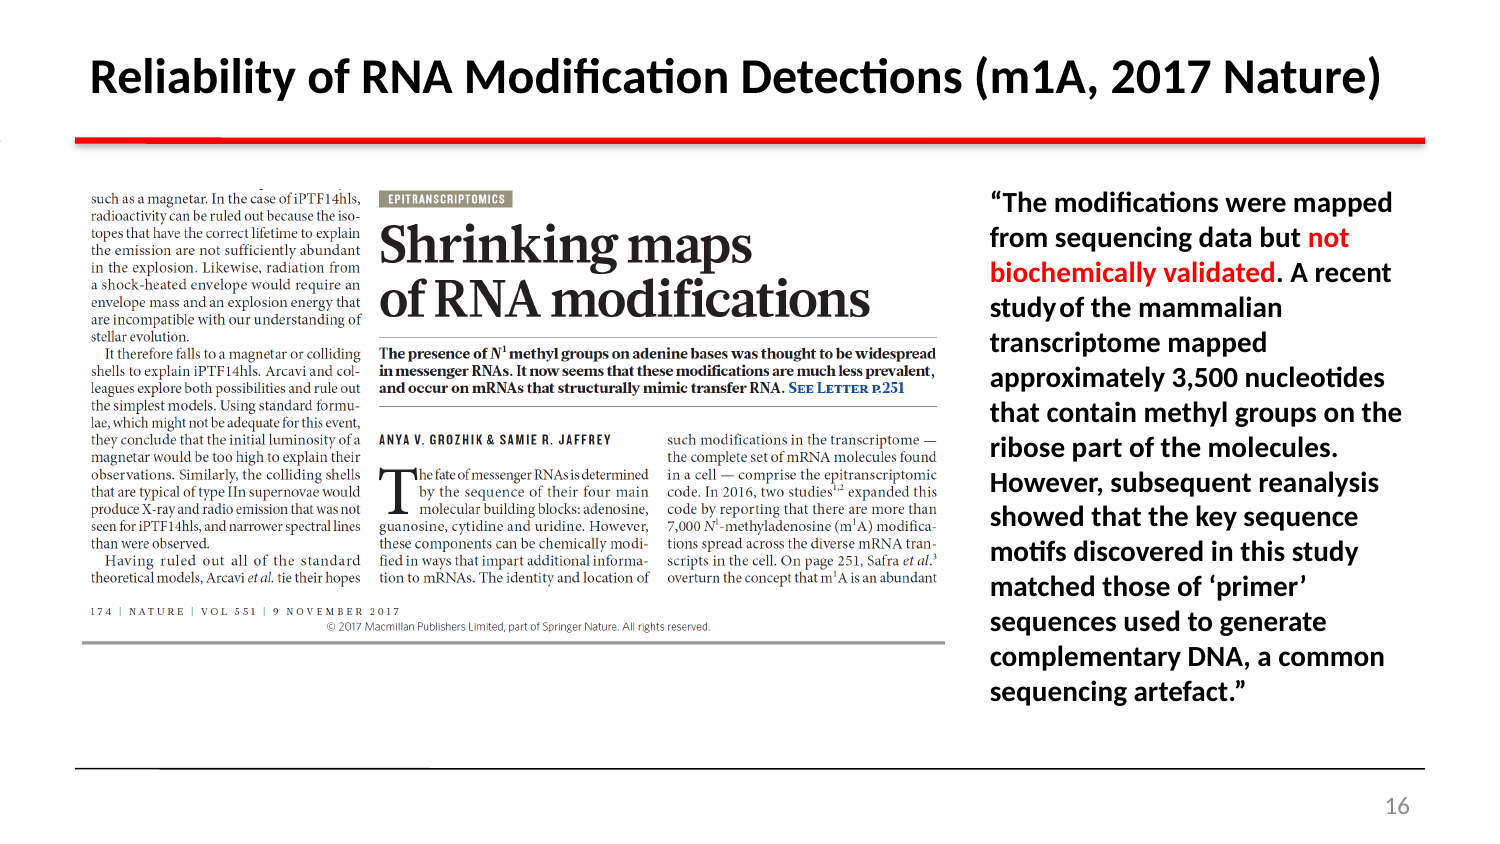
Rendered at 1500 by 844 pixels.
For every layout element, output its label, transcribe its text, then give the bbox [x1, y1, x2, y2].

text_box “The modifications were mapped from sequencing data but not biochemically validated. A recent study of the mammalian transcriptome mapped approximately 3,500 nucleotides that contain methyl groups on the ribose part of the molecules. However, subsequent reanalysis showed that the key sequence motifs discovered in this study matched those of ‘primer’ sequences used to generate complementary DNA, a common sequencing artefact.” [975, 175, 1430, 715]
picture [82, 189, 945, 655]
slide_number 16 [1074, 782, 1425, 827]
title Reliability of RNA Modification Detections (m1A, 2017 Nature) [61, 0, 1400, 114]
